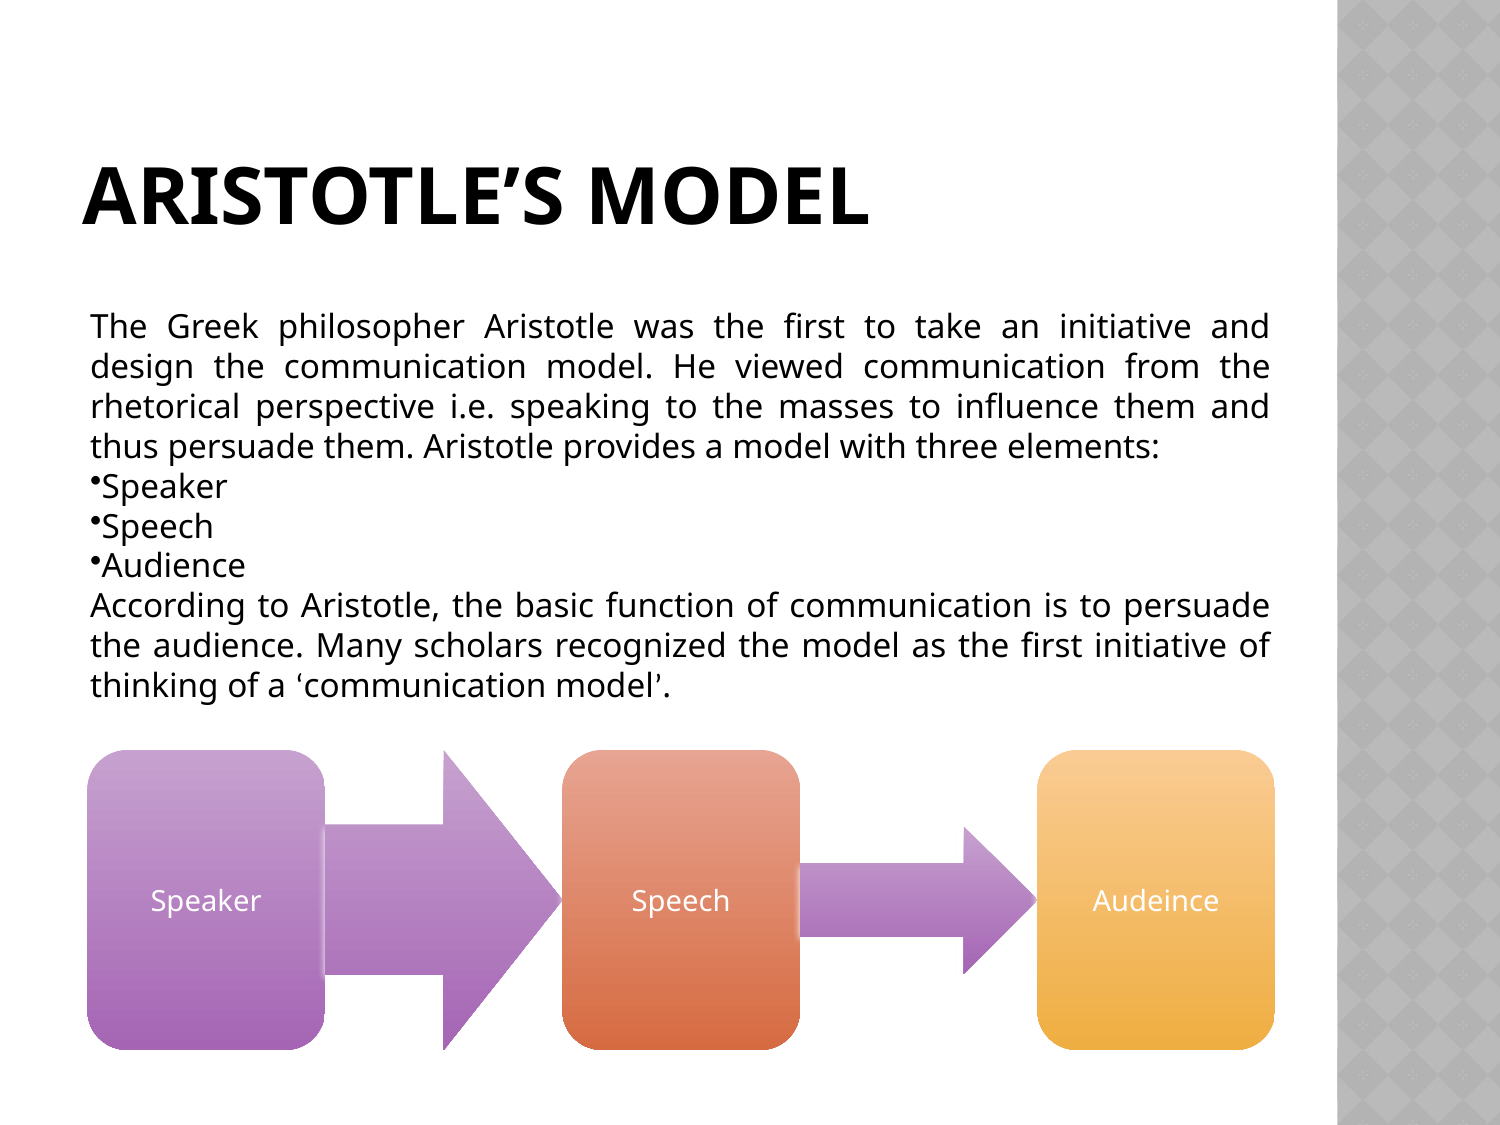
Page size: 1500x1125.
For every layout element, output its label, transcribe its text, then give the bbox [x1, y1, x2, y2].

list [87, 749, 1276, 1051]
text_box The Greek philosopher Aristotle was the first to take an initiative and design the communication model. He viewed communication from the rhetorical perspective i.e. speaking to the masses to influence them and thus persuade them. Aristotle provides a model with three elements: Speaker Speech Audience According to Aristotle, the basic function of communication is to persuade the audience. Many scholars recognized the model as the first initiative of thinking of a ‘communication model’. [74, 297, 1288, 712]
title Aristotle’s Model [75, 52, 1263, 240]
